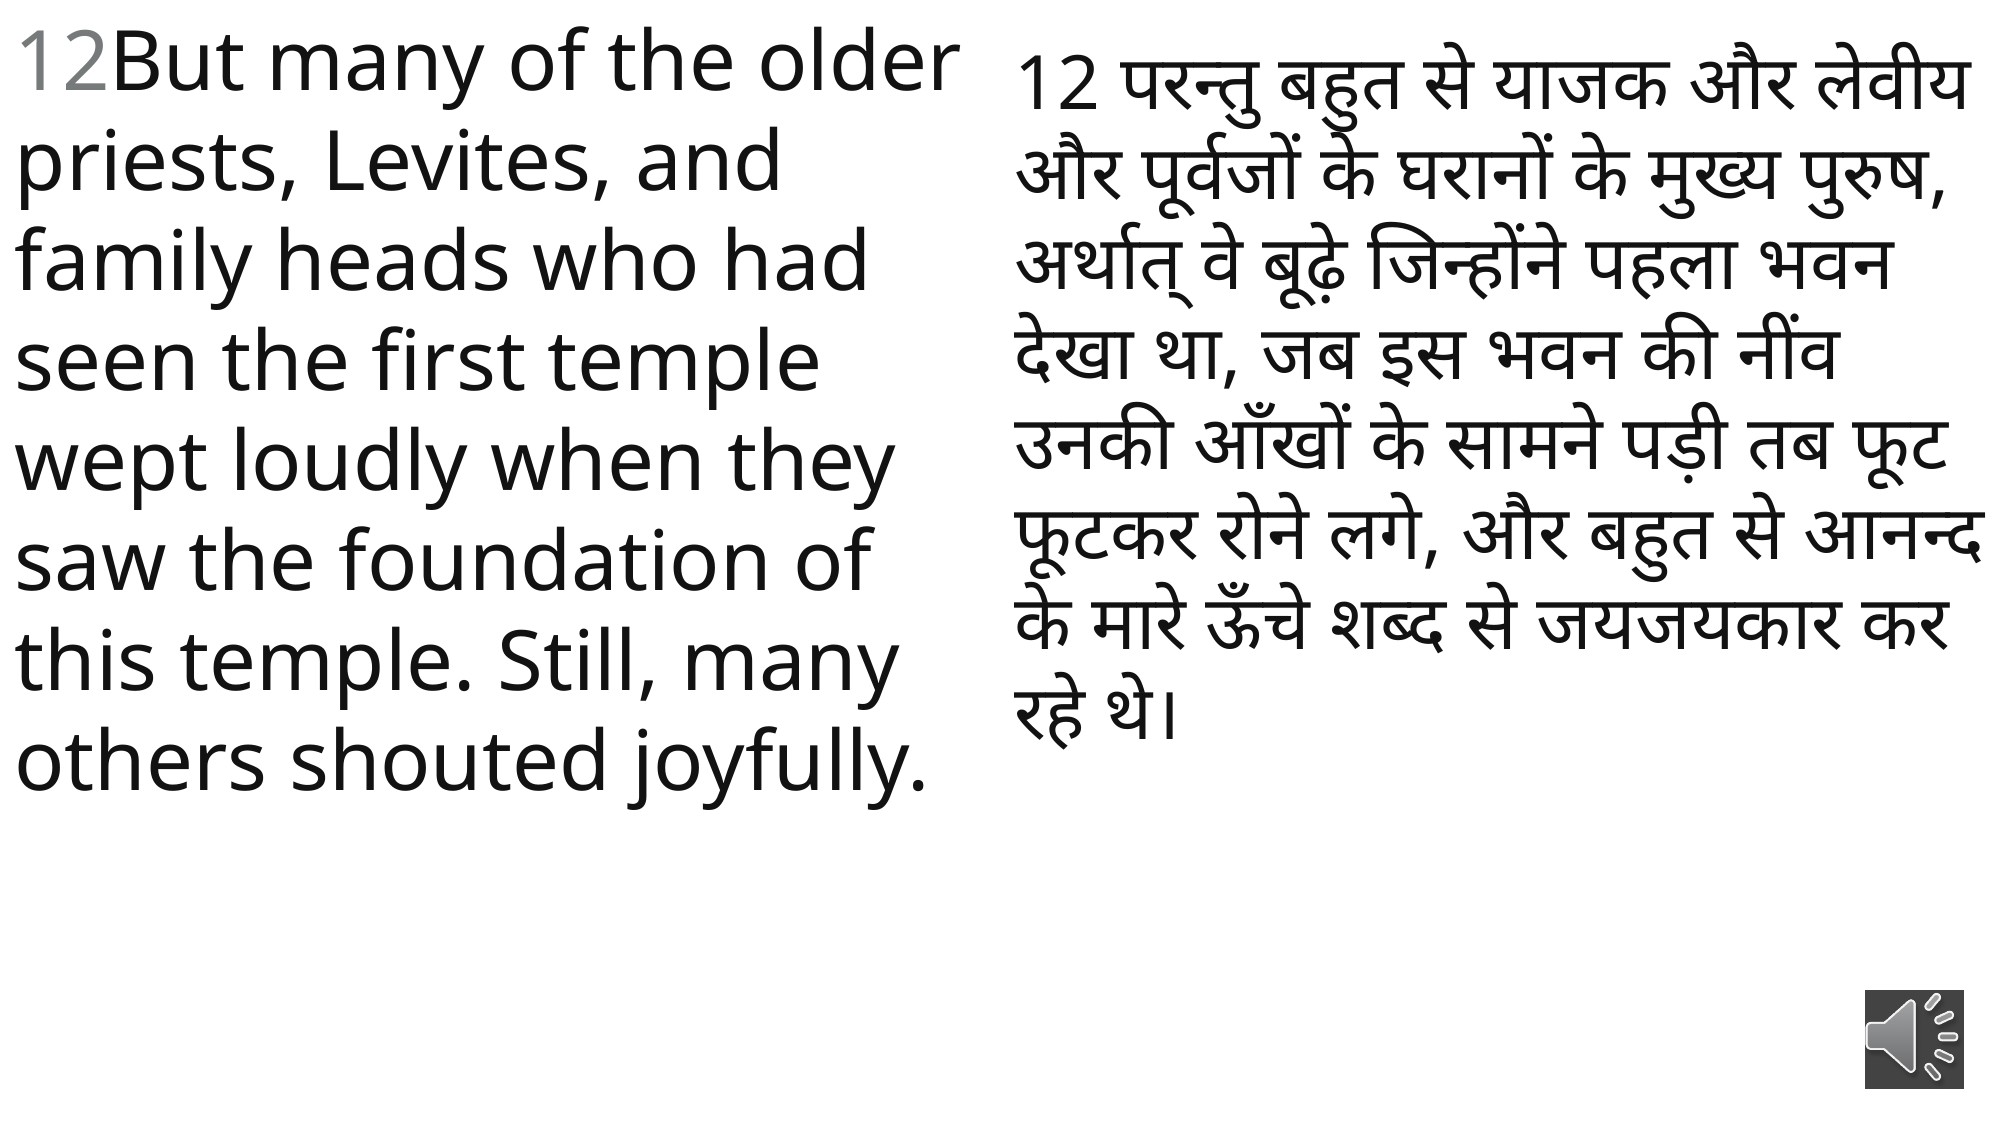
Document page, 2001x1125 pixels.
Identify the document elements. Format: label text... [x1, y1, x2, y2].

picture [1864, 989, 1965, 1090]
text_box 12But many of the older priests, Levites, and family heads who had seen the first temple wept loudly when they saw the foundation of this temple. Still, many others shouted joyfully. [0, 0, 981, 1125]
text_box 12 परन्तु बहुत से याजक और लेवीय और पूर्वजों के घरानों के मुख्य पुरुष, अर्थात् वे बूढ़े जिन्होंने पहला भवन देखा था, जब इस भवन की नींव उनकी आँखों के सामने पड़ी तब फूट फूटकर रोने लगे, और बहुत से आनन्द के मारे ऊँचे शब्द से जयजयकार कर रहे थे। [999, 27, 2000, 1104]
